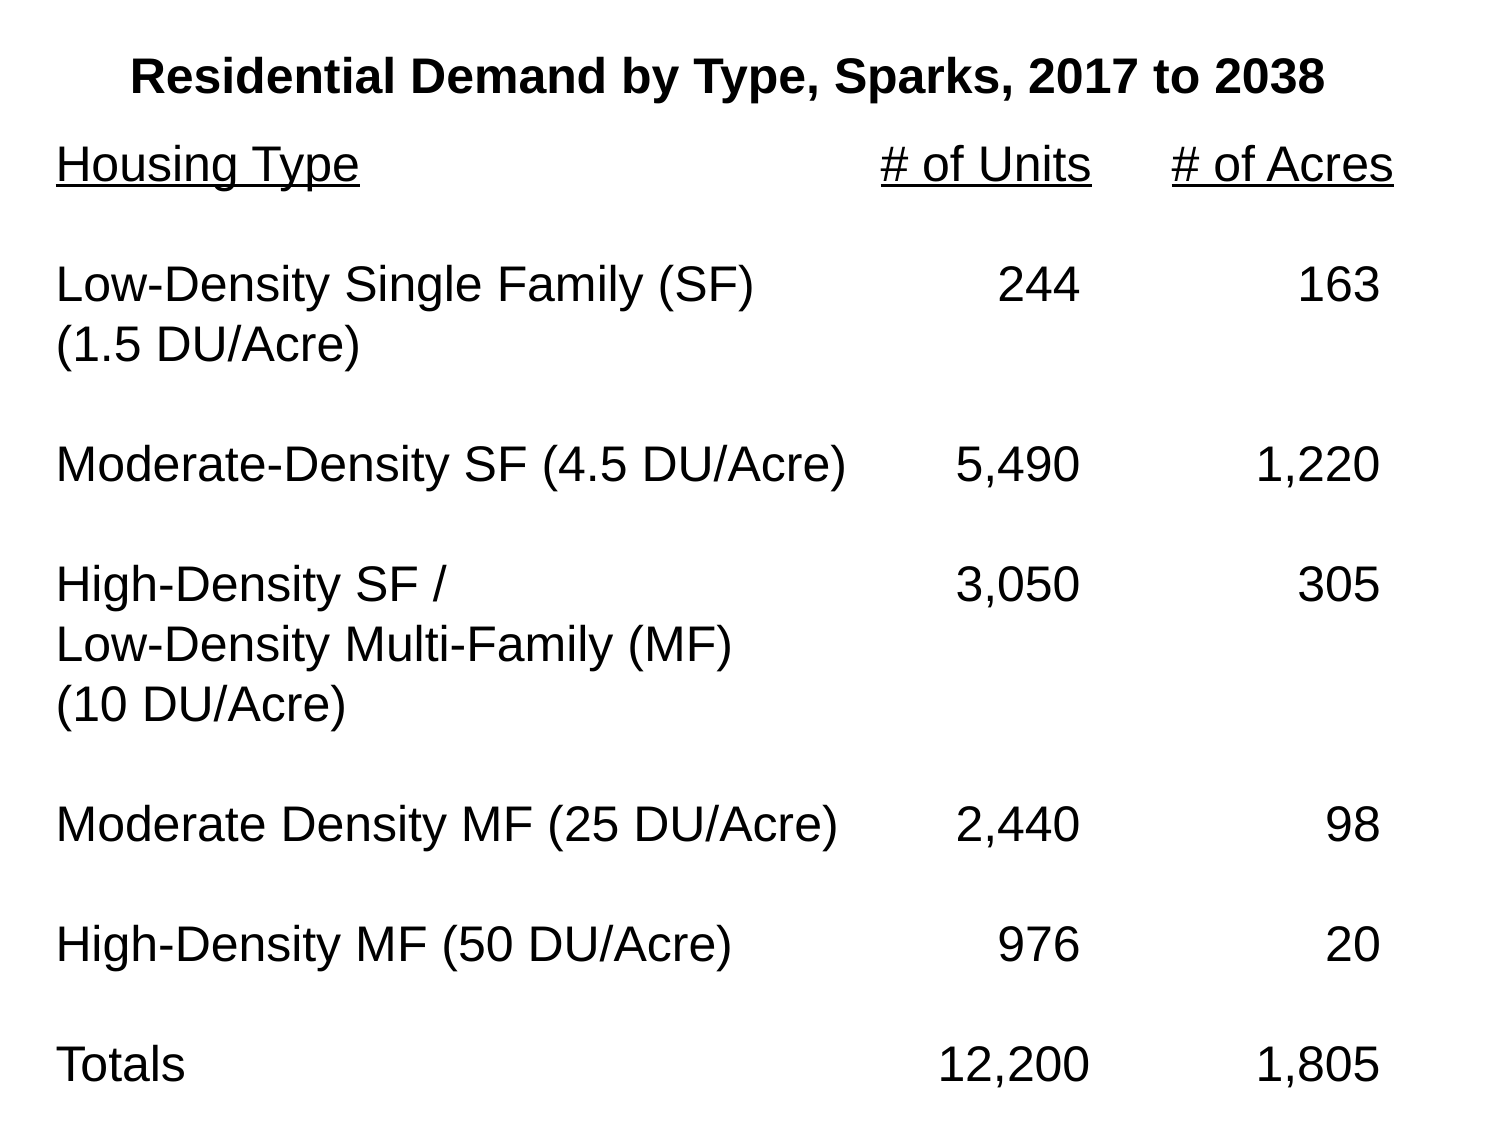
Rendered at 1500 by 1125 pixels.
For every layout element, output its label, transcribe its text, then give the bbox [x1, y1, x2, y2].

text_box Residential Demand by Type, Sparks, 2017 to 2038 [6, 36, 1450, 111]
text_box Housing Type # of Units # of Acres Low-Density Single Family (SF) 244 163 (1.5 DU/Acre) Moderate-Density SF (4.5 DU/Acre) 5,490 1,220 High-Density SF / 3,050 305 Low-Density Multi-Family (MF) (10 DU/Acre) Moderate Density MF (25 DU/Acre) 2,440 98 High-Density MF (50 DU/Acre) 976 20 Totals 12,200 1,805 [40, 124, 1485, 1100]
